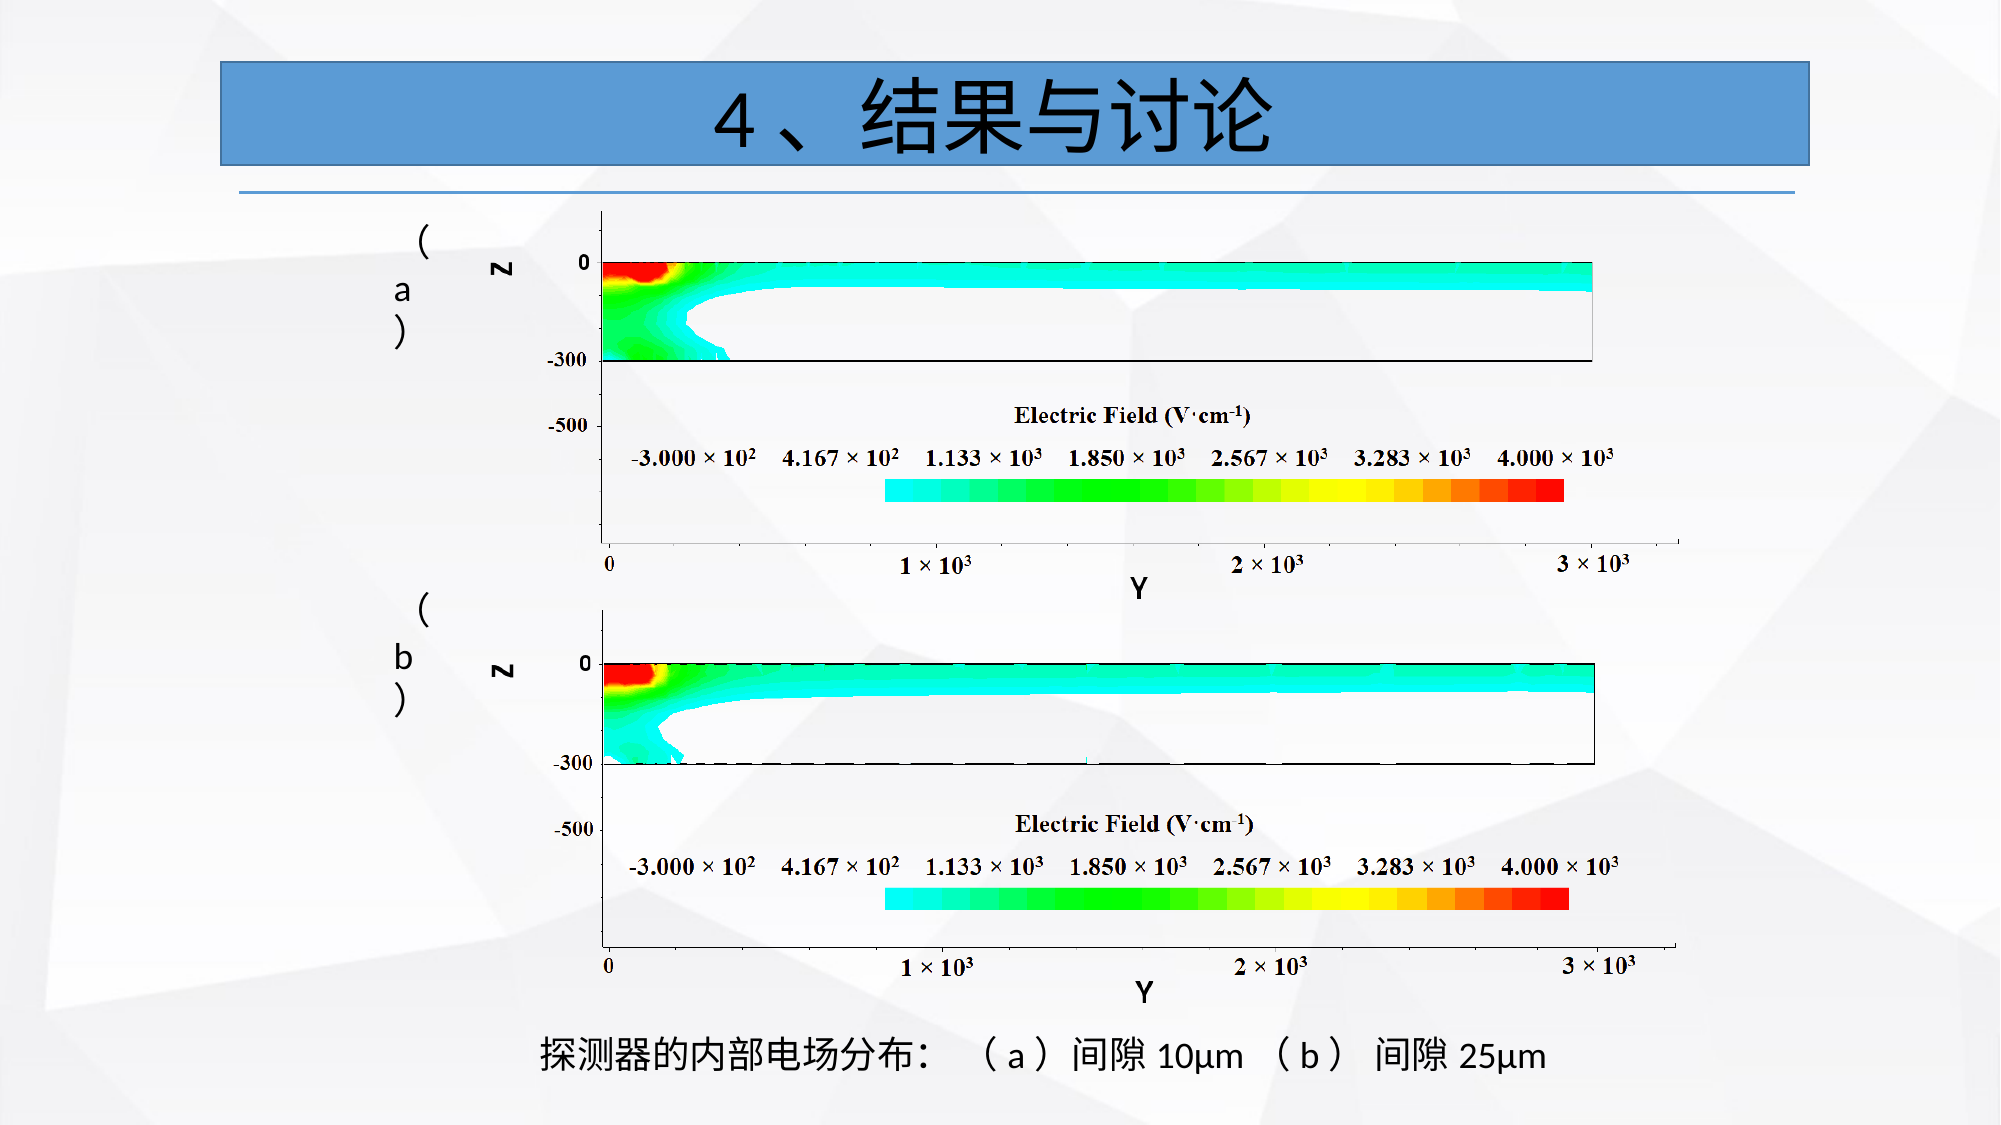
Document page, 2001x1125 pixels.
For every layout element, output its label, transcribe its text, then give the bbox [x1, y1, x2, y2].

text_box 4、结果与讨论 [698, 56, 1302, 172]
text_box 探测器的内部电场分布： （a）间隙10µm（b） 间隙25µm [525, 1024, 1639, 1084]
text_box （b） [378, 580, 473, 730]
text_box [1302, 61, 1810, 166]
picture [0, 0, 2000, 1125]
text_box [220, 61, 698, 166]
text_box （a） [378, 211, 473, 362]
